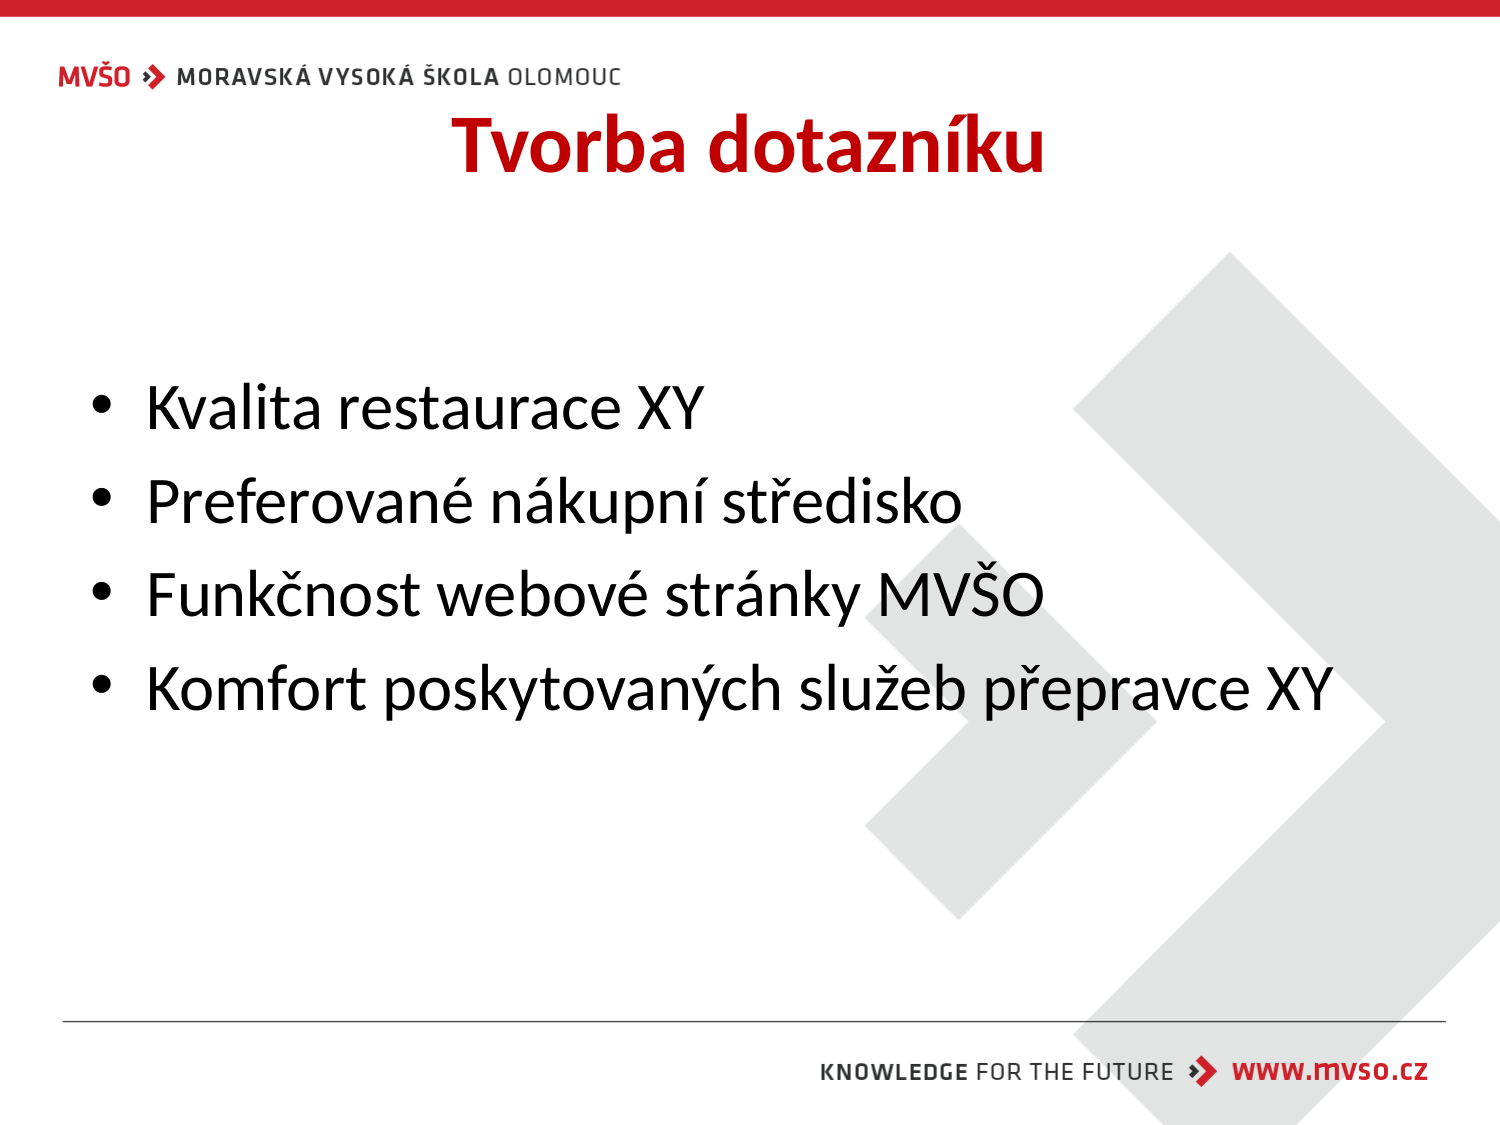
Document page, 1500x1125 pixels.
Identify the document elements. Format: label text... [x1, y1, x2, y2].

picture [0, 0, 1500, 1125]
title Tvorba dotazníku [75, 45, 1425, 233]
list Kvalita restaurace XY Preferované nákupní středisko Funkčnost webové stránky MVŠO Komfort poskytovaných služeb přepravce XY [75, 262, 1425, 1005]
